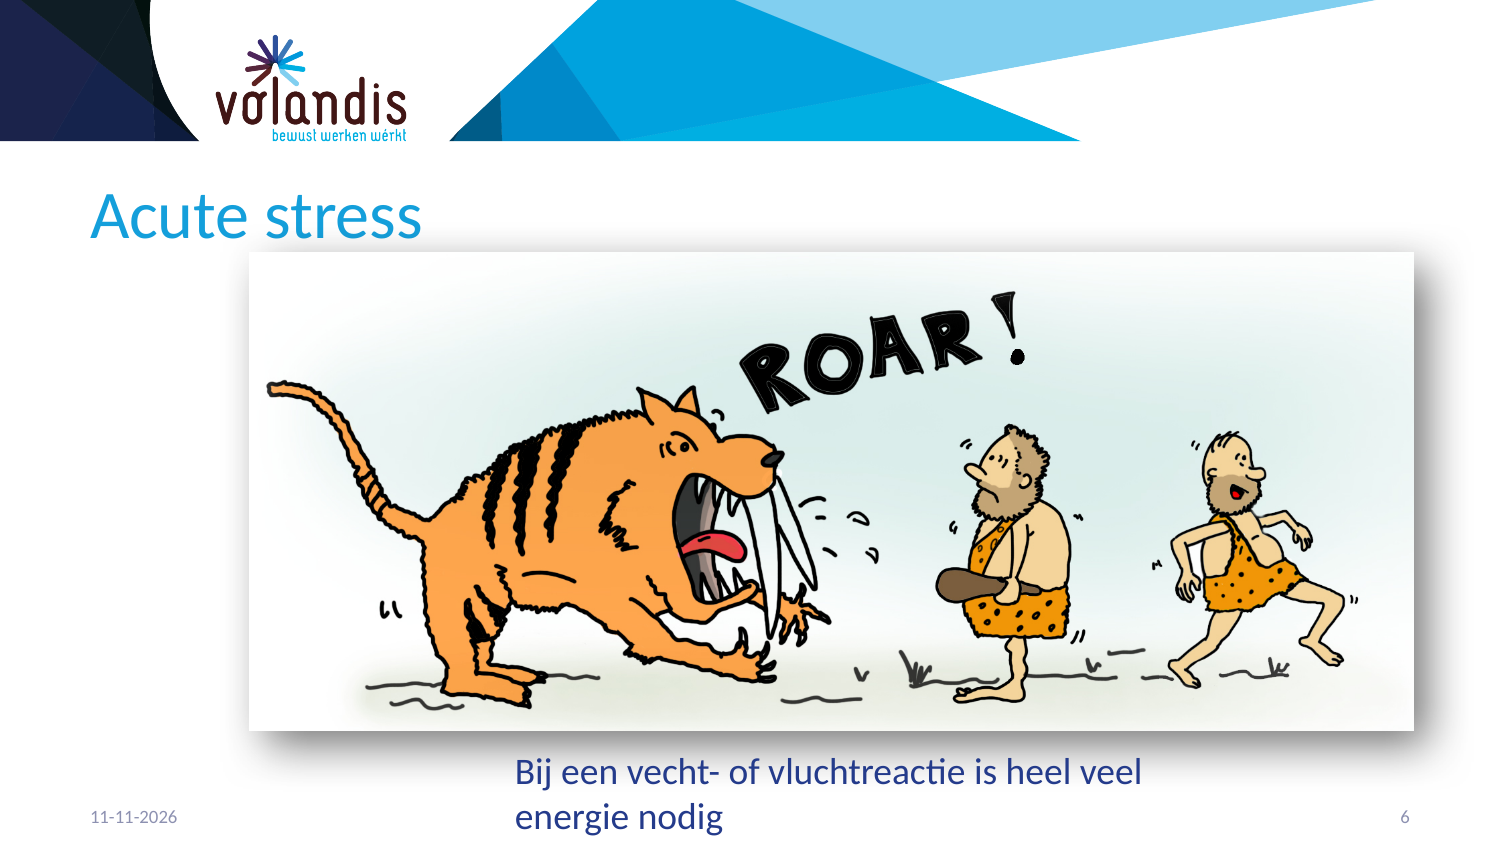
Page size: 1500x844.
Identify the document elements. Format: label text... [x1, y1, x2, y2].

slide_number 7 [1250, 782, 1425, 827]
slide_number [75, 782, 425, 827]
picture [0, 0, 1500, 844]
text_box Bij een vecht- of vluchtreactie is heel veel energie nodig [499, 740, 1250, 844]
title Acute stress [75, 162, 1425, 253]
